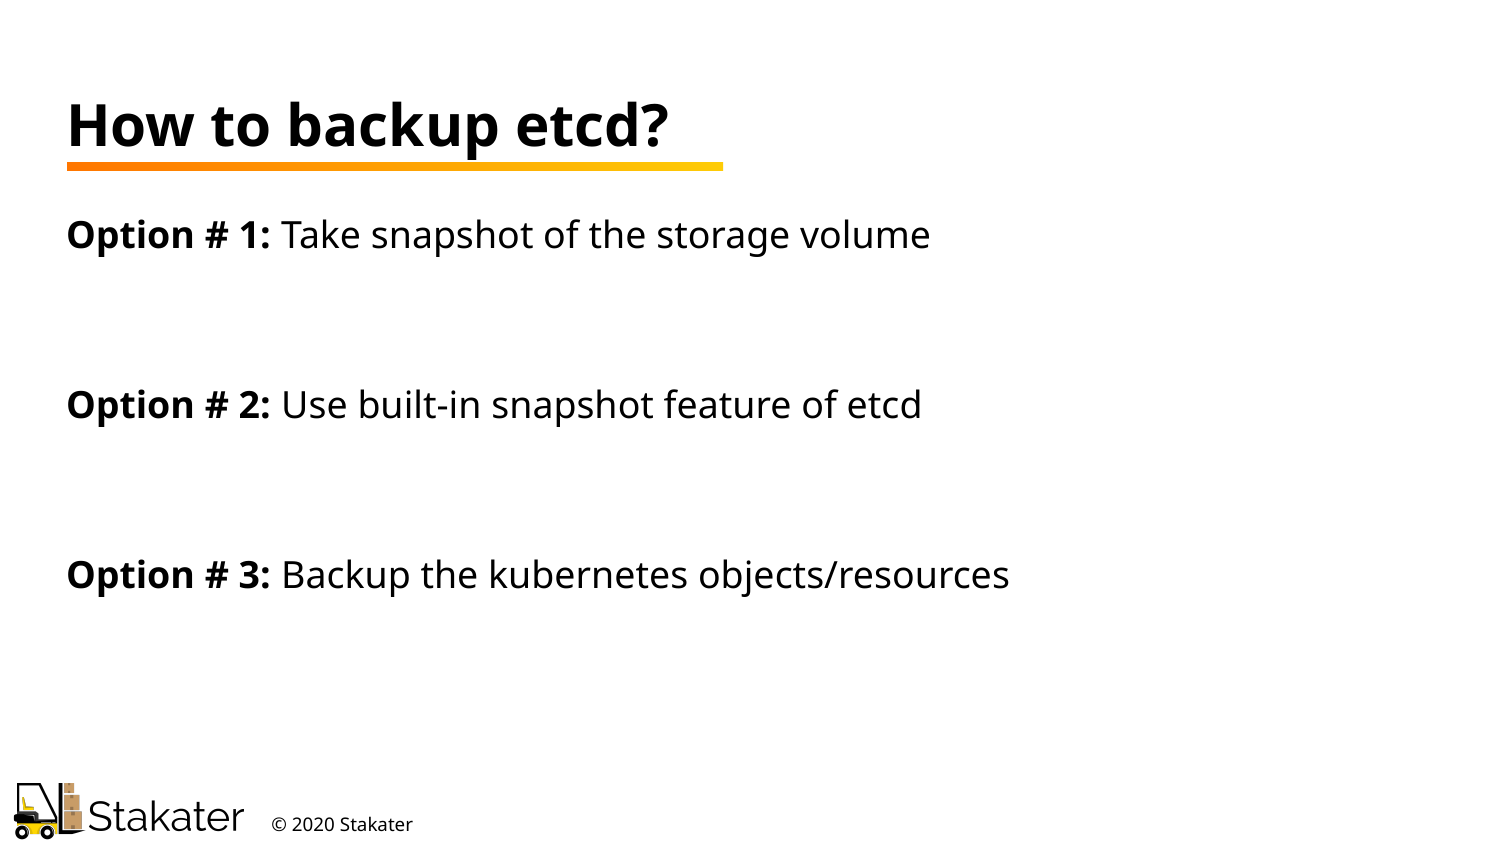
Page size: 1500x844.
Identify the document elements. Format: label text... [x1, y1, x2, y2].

picture [13, 783, 244, 840]
list Option # 1: Take snapshot of the storage volume Option # 2: Use built-in snapshot feature of etcd Option # 3: Backup the kubernetes objects/resources [51, 189, 1449, 750]
title How to backup etcd? [51, 72, 1449, 167]
text_box [67, 162, 724, 171]
